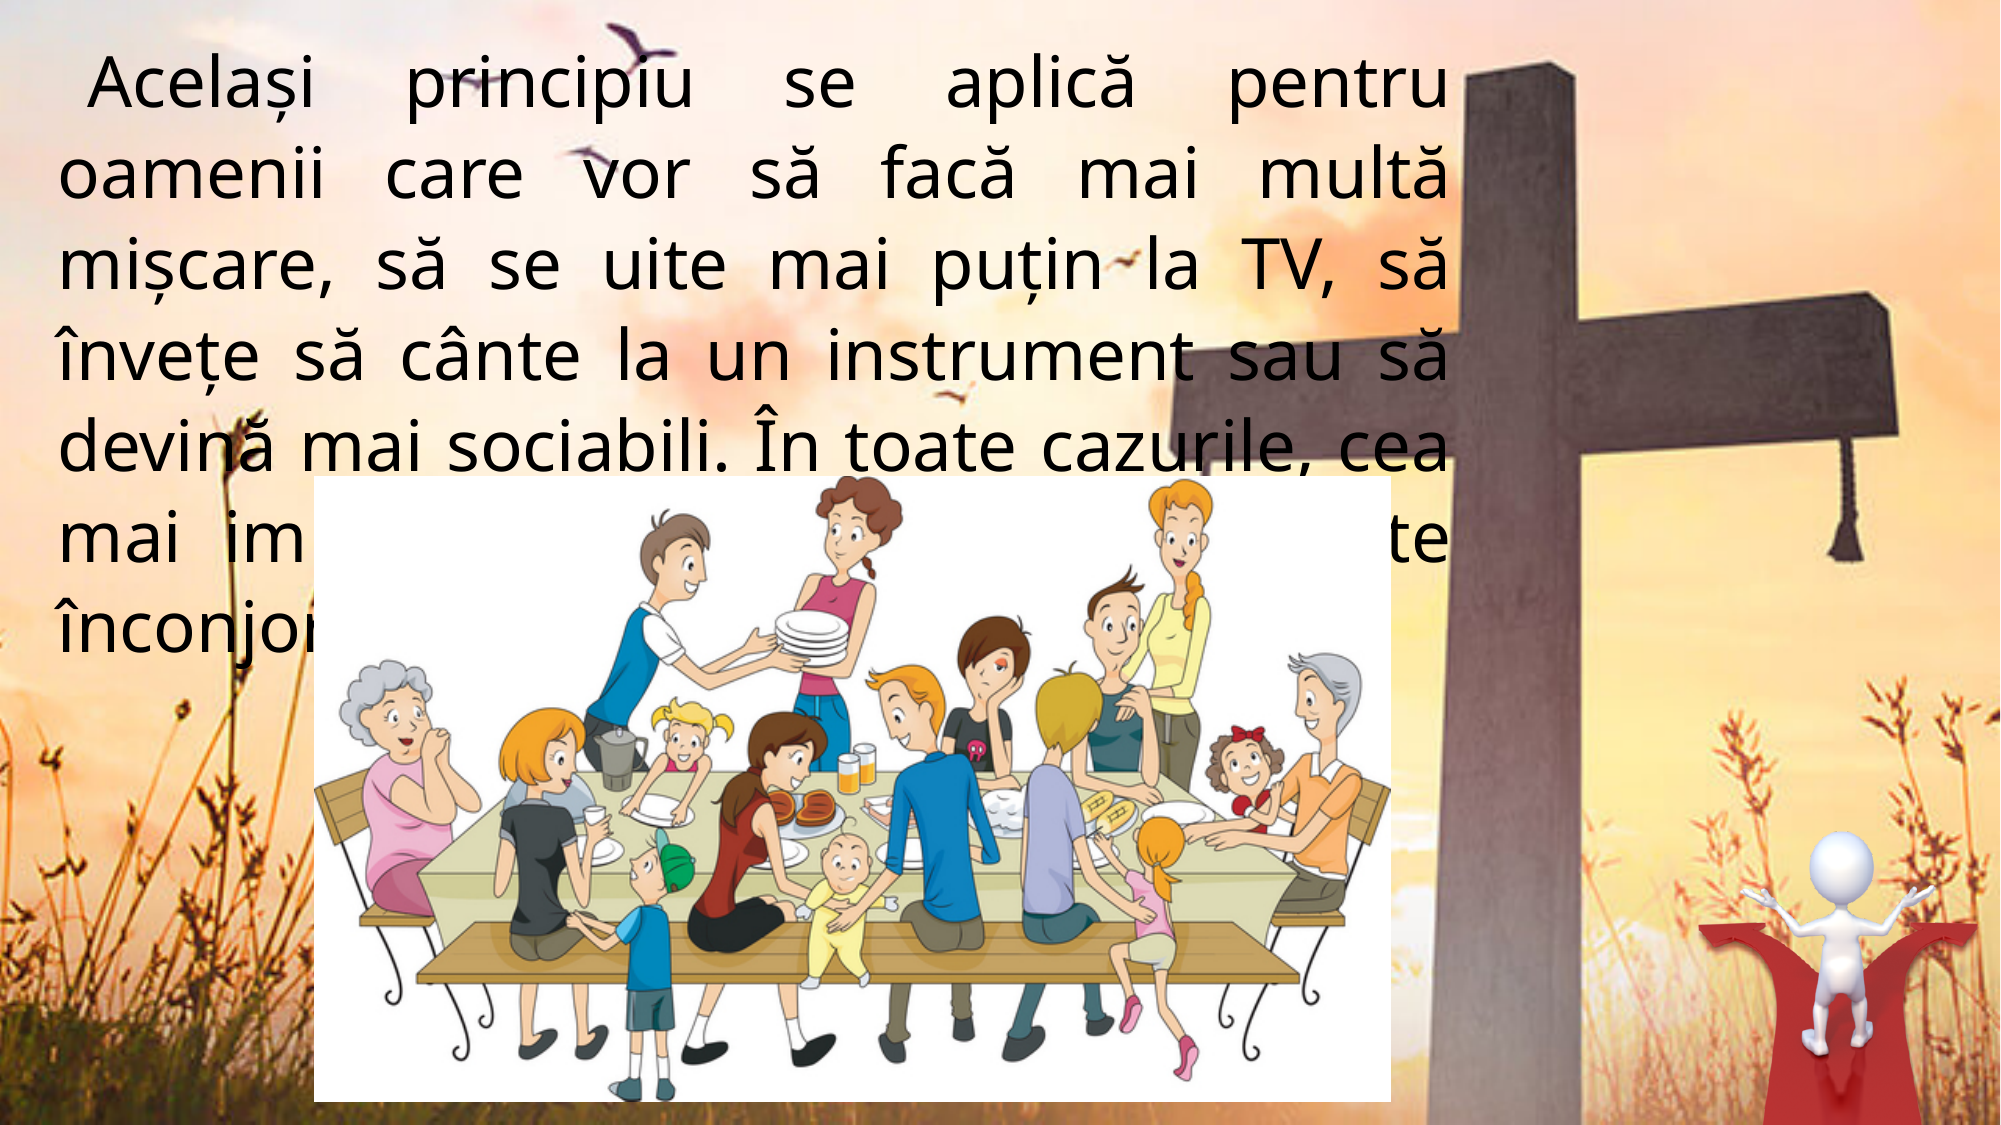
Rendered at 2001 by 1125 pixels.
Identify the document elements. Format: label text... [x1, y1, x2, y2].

picture [0, 0, 2001, 1125]
text_box Același principiu se aplică pentru oamenii care vor să facă mai multă mișcare, să se uite mai puțin la TV, să învețe să cânte la un instrument sau să devină mai sociabili. În toate cazurile, cea mai importantă decizie este cu cine te înconjori. [43, 23, 1468, 675]
